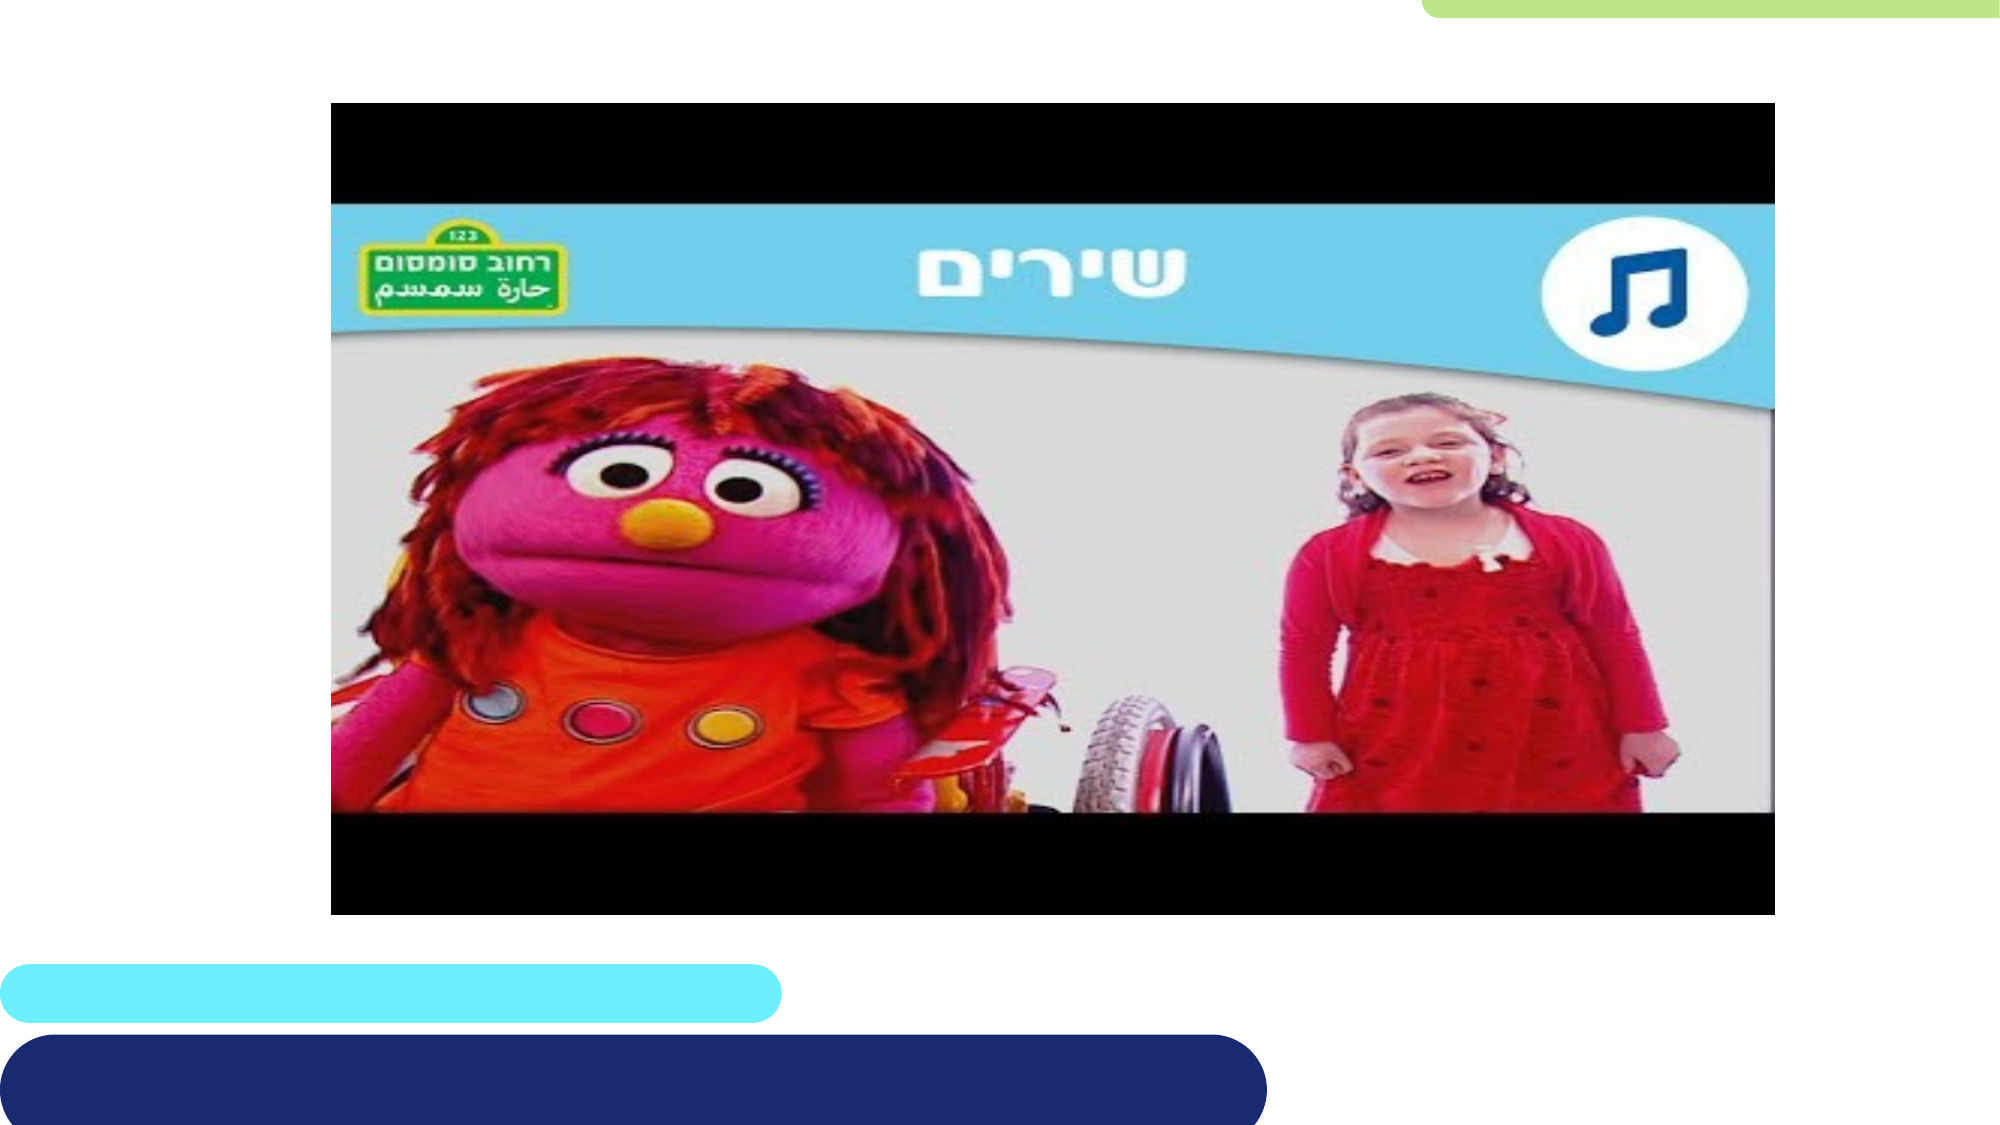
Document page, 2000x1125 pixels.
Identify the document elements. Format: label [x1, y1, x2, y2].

text_box [330, 102, 1776, 916]
